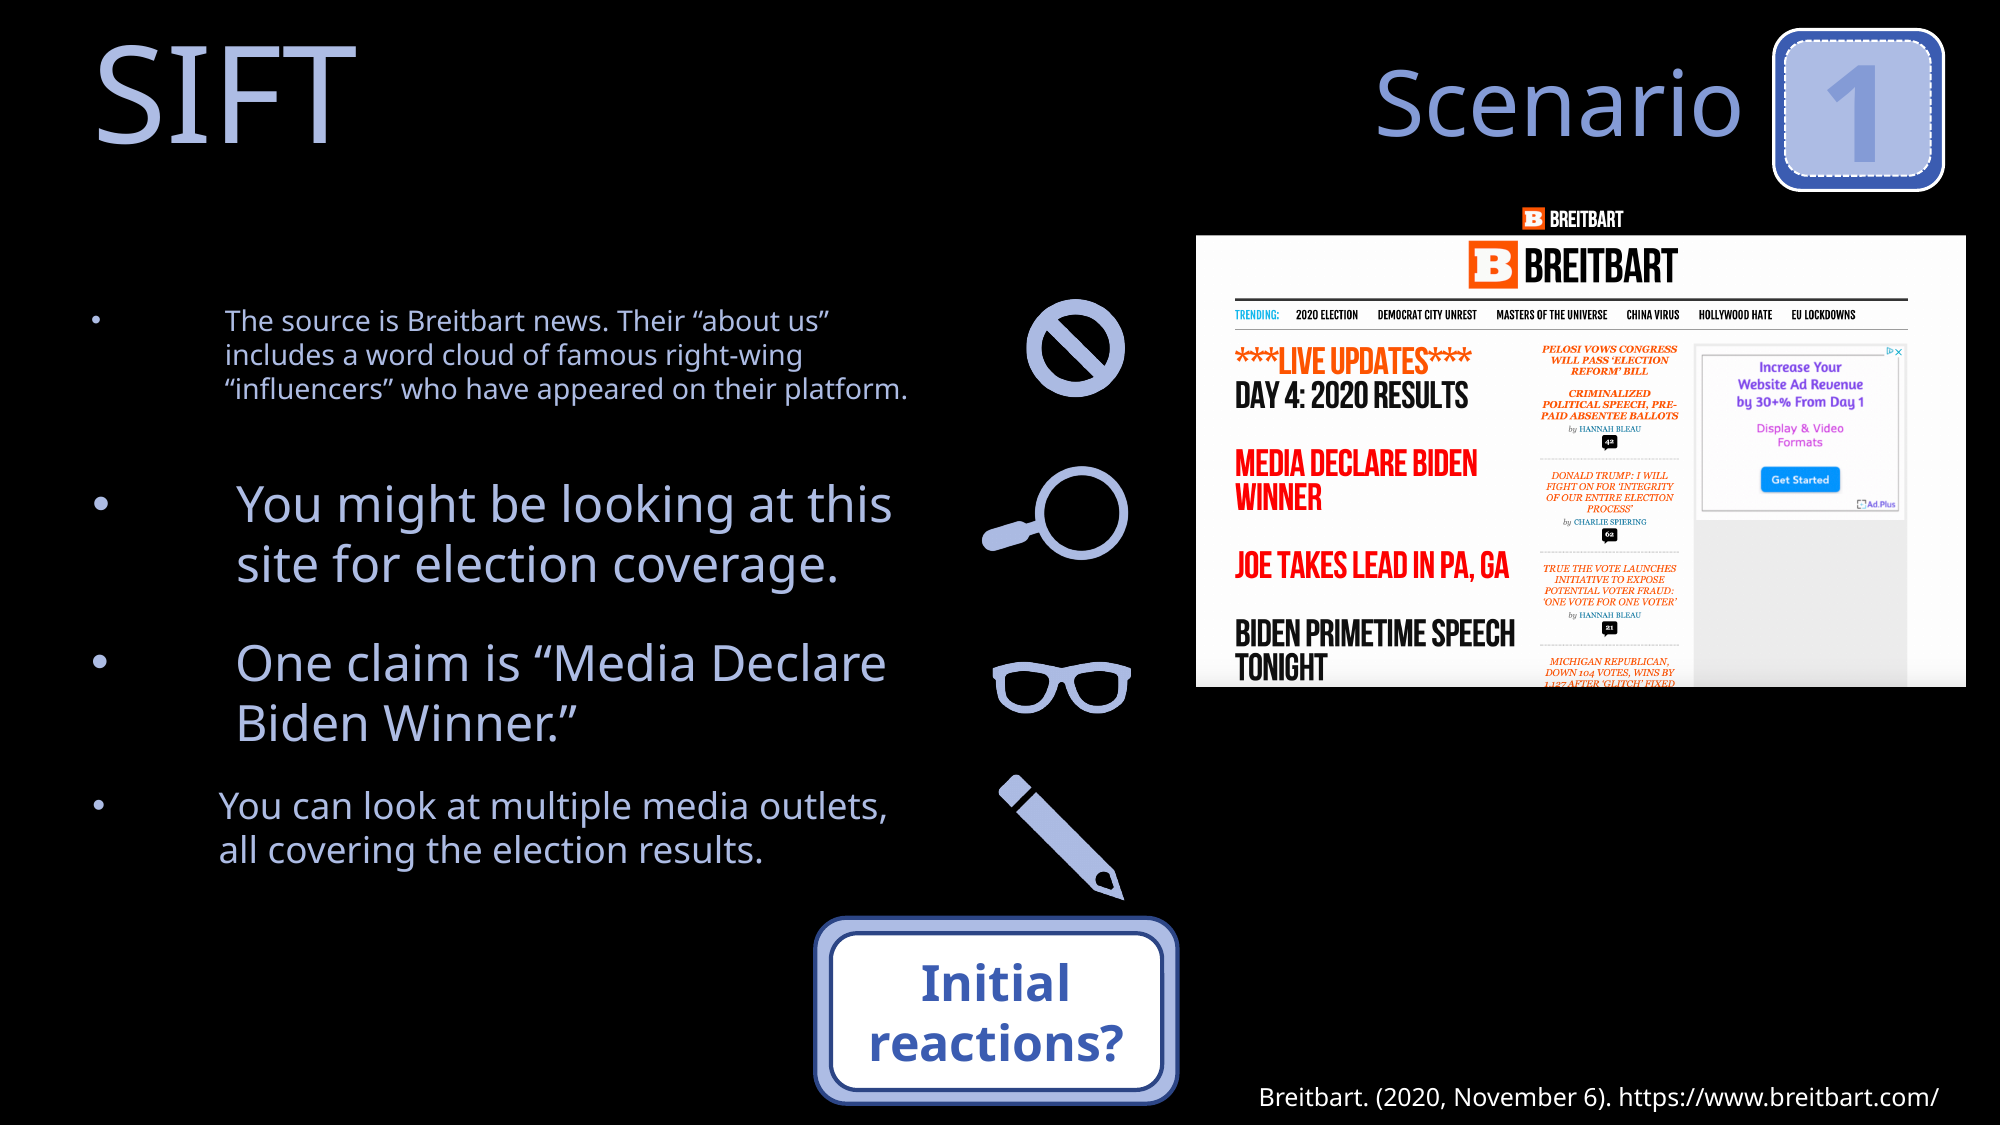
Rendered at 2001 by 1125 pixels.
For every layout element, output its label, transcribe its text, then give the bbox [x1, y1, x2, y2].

text_box Scenario [1317, 50, 1761, 167]
text_box 1 [1784, 39, 1932, 177]
picture [1196, 201, 1966, 687]
picture [1013, 286, 1138, 411]
picture [961, 418, 1162, 913]
text_box You might be looking at this site for election coverage. [77, 465, 927, 609]
text_box You can look at multiple media outlets, all covering the election results. [77, 774, 927, 918]
text_box The source is Breitbart news. Their “about us” includes a word cloud of famous right-wing “influencers” who have appeared on their platform. [76, 295, 926, 439]
text_box Breitbart. (2020, November 6). https://www.breitbart.com/ [911, 1074, 1956, 1125]
text_box One claim is “Media Declare Biden Winner.” [76, 623, 926, 767]
text_box [814, 916, 1179, 1105]
text_box [1772, 28, 1945, 192]
text_box SIFT [77, 19, 1317, 176]
text_box Initial reactions? [829, 932, 1164, 1092]
